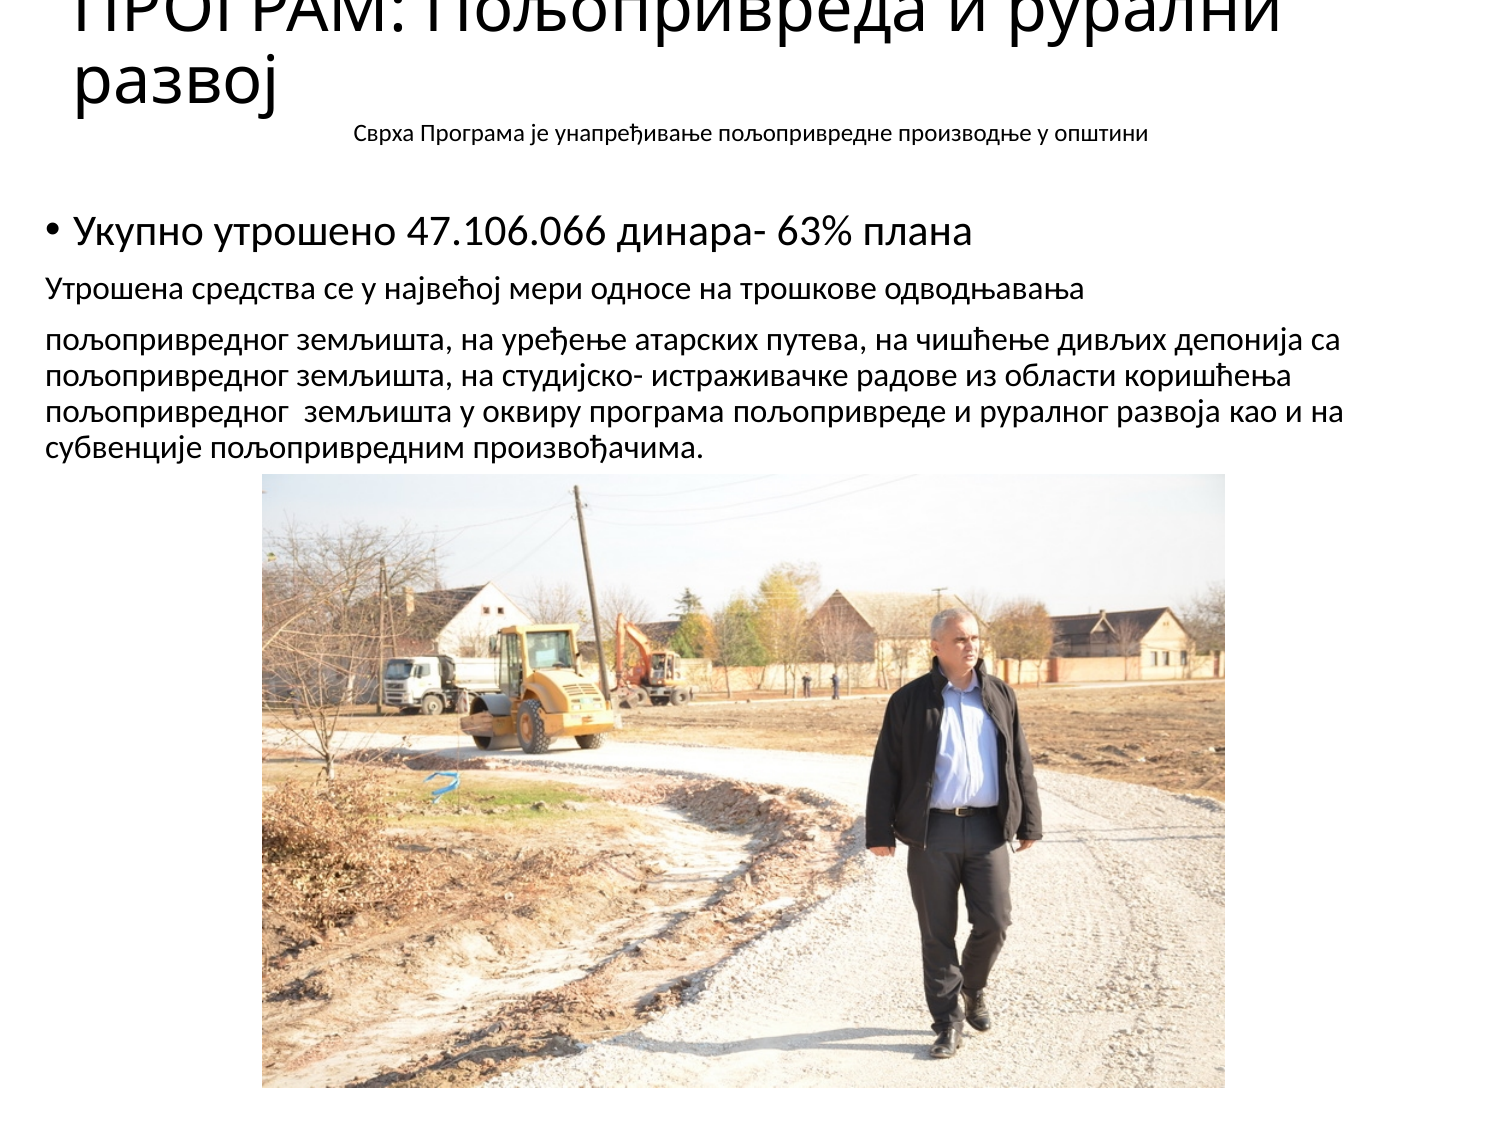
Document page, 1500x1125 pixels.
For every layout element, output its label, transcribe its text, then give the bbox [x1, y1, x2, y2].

text_box [50, 297, 763, 404]
title ПРОГРАМ: Пољопривреда и рурални развој [57, 0, 1468, 125]
list Укупно утрошено 47.106.066 динара- 63% плана Утрошена средства се у највећој мери односе на трошкове одводњавања пољопривредног земљишта, на уређење атарских путева, на чишћење дивљих депонија са пољопривредног земљишта, на студијско- истраживачке радове из области коришћења пољопривредног земљишта у оквиру програма пољопривреде и руралног развоја као и на субвенције пољопривредним произвођачима. [30, 200, 1440, 1023]
text_box Сврха Програма је унапређивање пољопривредне производње у општини [79, 112, 1425, 157]
picture [262, 474, 1225, 1088]
